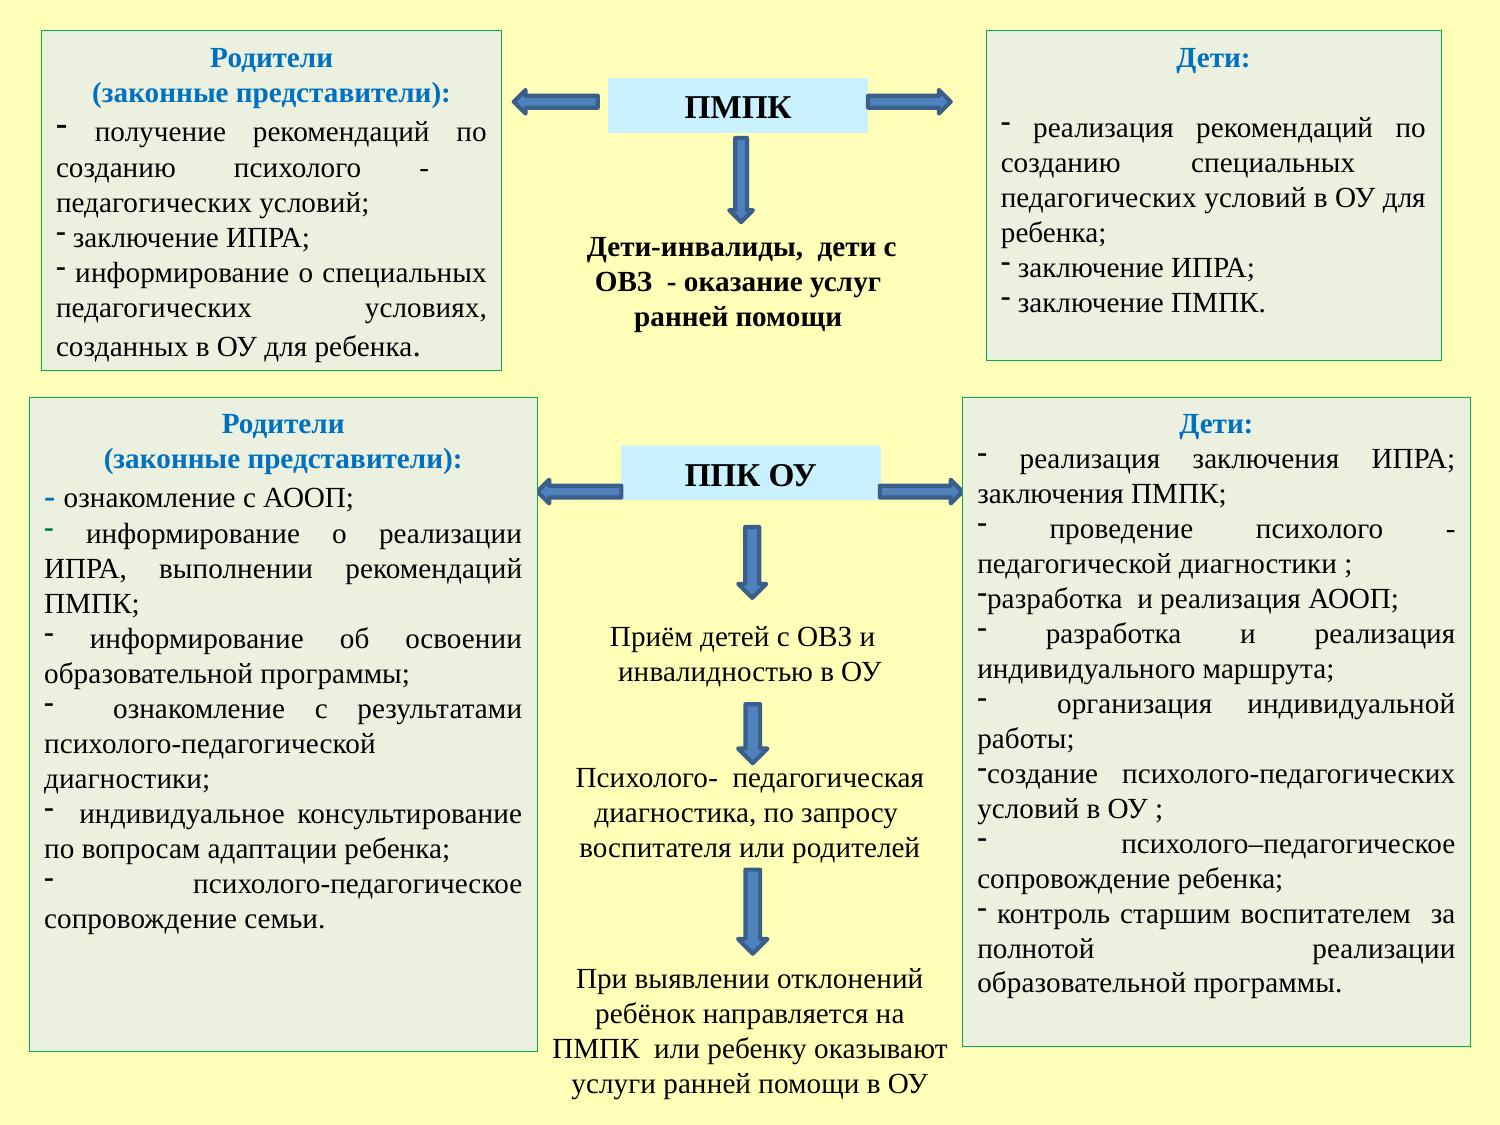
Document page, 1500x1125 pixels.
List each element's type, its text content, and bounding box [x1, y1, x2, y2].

text_box [511, 88, 600, 116]
text_box [865, 88, 953, 116]
text_box Психолого- педагогическая диагностика, по запросу воспитателя или родителей [549, 751, 951, 872]
text_box [877, 477, 962, 506]
text_box ППК ОУ [621, 445, 881, 500]
text_box [538, 477, 624, 506]
text_box Дети-инвалиды, дети с ОВЗ - оказание услуг ранней помощи [537, 219, 939, 340]
text_box [736, 702, 770, 751]
text_box Дети: реализация заключения ИПРА; заключения ПМПК; проведение психолого - педагогической диагностики ; разработка и реализация АООП; разработка и реализация индивидуального маршрута; организация индивидуальной работы; создание психолого-педагогических условий в ОУ ; психолого–педагогическое сопровождение ребенка; контроль старшим воспитателем за полнотой реализации образовательной программы. [962, 397, 1471, 1047]
text_box Приём детей с ОВЗ и инвалидностью в ОУ [549, 609, 951, 695]
text_box Дети: реализация рекомендаций по созданию специальных педагогических условий в ОУ для ребенка; заключение ИПРА; заключение ПМПК. [986, 30, 1442, 361]
text_box При выявлении отклонений ребёнок направляется на ПМПК или ребенку оказывают услуги ранней помощи в ОУ [537, 952, 963, 1125]
text_box Родители (законные представители): - ознакомление с АООП; информирование о реализации ИПРА, выполнении рекомендаций ПМПК; информирование об освоении образовательной программы; ознакомление с результатами психолого-педагогической диагностики; индивидуальное консультирование по вопросам адаптации ребенка; психолого-педагогическое сопровождение семьи. [29, 397, 538, 1052]
text_box ПМПК [608, 78, 868, 133]
text_box [736, 867, 770, 956]
text_box [736, 524, 769, 600]
text_box Родители (законные представители): получение рекомендаций по созданию психолого - педагогических условий; заключение ИПРА; информирование о специальных педагогических условиях, созданных в ОУ для ребенка. [41, 30, 502, 371]
text_box [727, 135, 755, 219]
